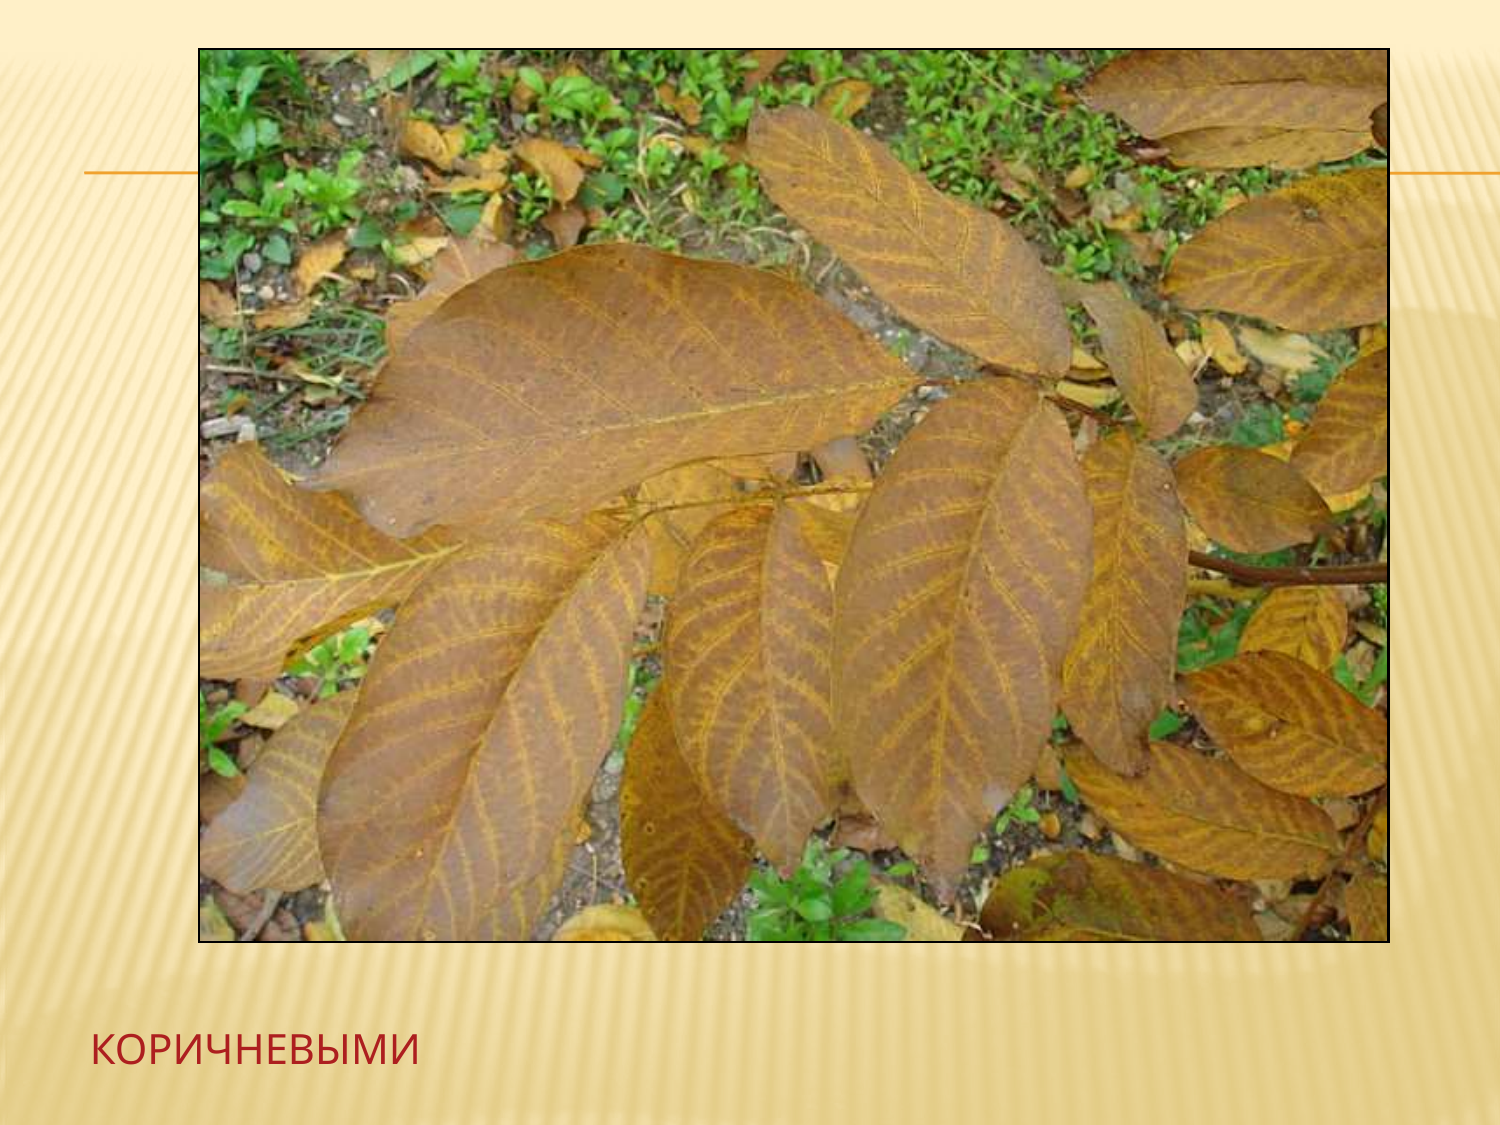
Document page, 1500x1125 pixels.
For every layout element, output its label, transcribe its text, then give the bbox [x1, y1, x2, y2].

title коричневыми [75, 999, 1425, 1096]
picture [199, 49, 1388, 941]
